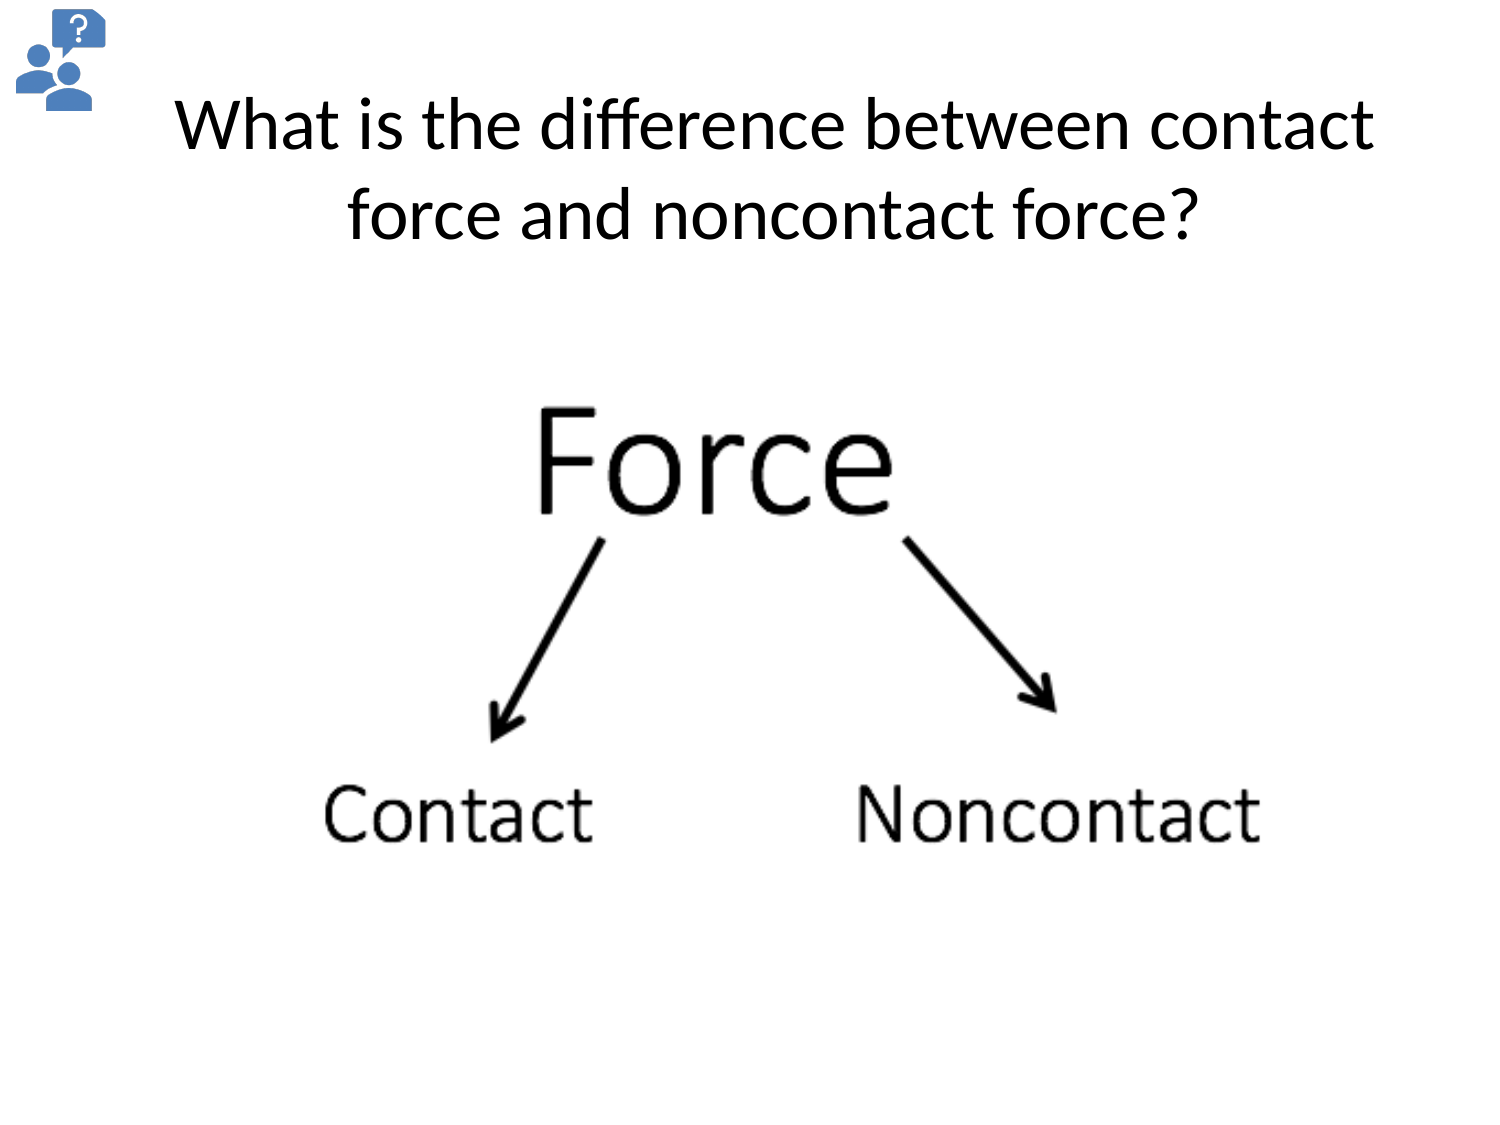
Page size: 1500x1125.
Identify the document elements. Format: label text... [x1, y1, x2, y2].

text_box What is the difference between contact force and noncontact force? [100, 67, 1450, 263]
text_box [0, 0, 121, 121]
picture [183, 331, 1368, 1054]
